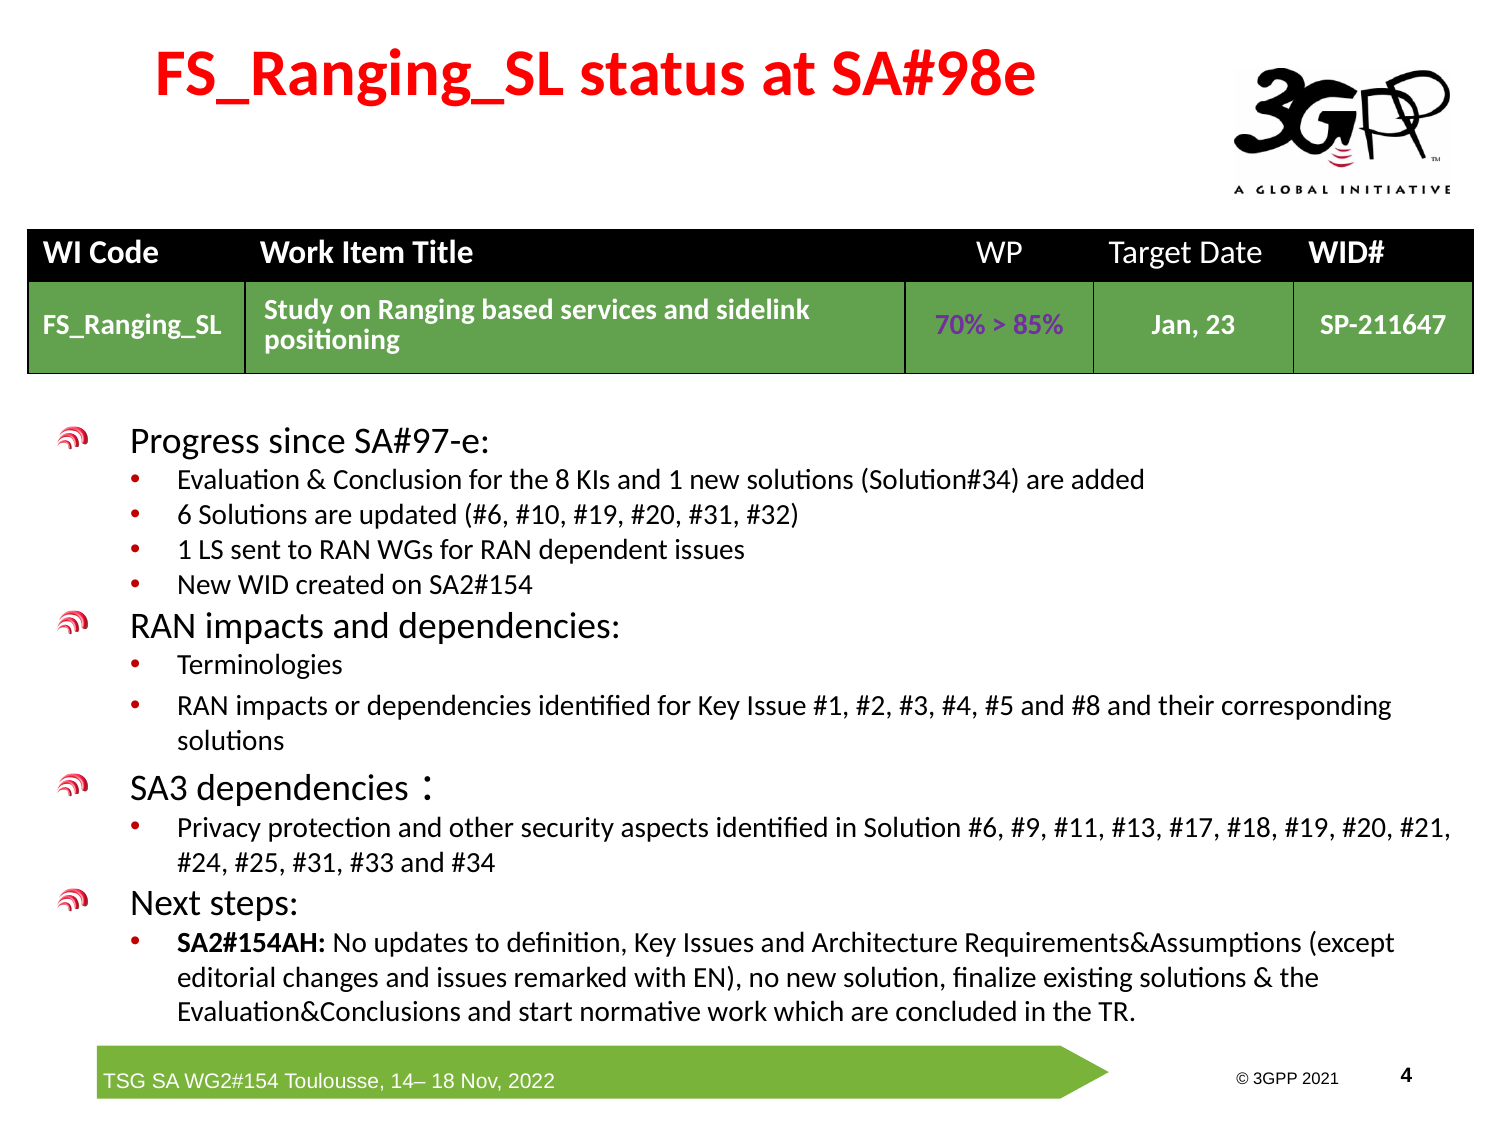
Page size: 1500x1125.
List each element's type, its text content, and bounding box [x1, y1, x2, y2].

table_header WI Code [29, 230, 244, 280]
table_header WID# [1294, 230, 1472, 280]
picture [55, 425, 82, 452]
picture [55, 609, 82, 637]
picture [55, 887, 82, 914]
table_header Target Date [1094, 230, 1293, 280]
title FS_Ranging_SL status at SA#98e [36, 16, 1157, 121]
table_cell Jan, 23 [1094, 282, 1293, 373]
table_header Work Item Title [246, 230, 904, 280]
table_cell FS_Ranging_SL [29, 282, 244, 373]
table_cell 70% > 85% [906, 282, 1093, 373]
table_header WP [906, 230, 1093, 280]
table_cell Study on Ranging based services and sidelink positioning [246, 282, 904, 373]
table_cell SP-211647 [1294, 282, 1472, 373]
text_box Progress since SA#97-e: Evaluation & Conclusion for the 8 KIs and 1 new solutions (Solution#34) are added 6 Solutions are updated (#6, #10, #19, #20, #31, #32) 1 LS sent to RAN WGs for RAN dependent issues New WID created on SA2#154 RAN impacts and dependencies: Terminologies RAN impacts or dependencies identified for Key Issue #1, #2, #3, #4, #5 and #8 and their corresponding solutions SA3 dependencies： Privacy protection and other security aspects identified in Solution #6, #9, #11, #13, #17, #18, #19, #20, #21, #24, #25, #31, #33 and #34 Next steps: SA2#154AH: No updates to definition, Key Issues and Architecture Requirements&Assumptions (except editorial changes and issues remarked with EN), no new solution, finalize existing solutions & the Evaluation&Conclusions and start normative work which are concluded in the TR. [40, 408, 1474, 1038]
picture [55, 772, 82, 799]
picture [1234, 68, 1450, 194]
